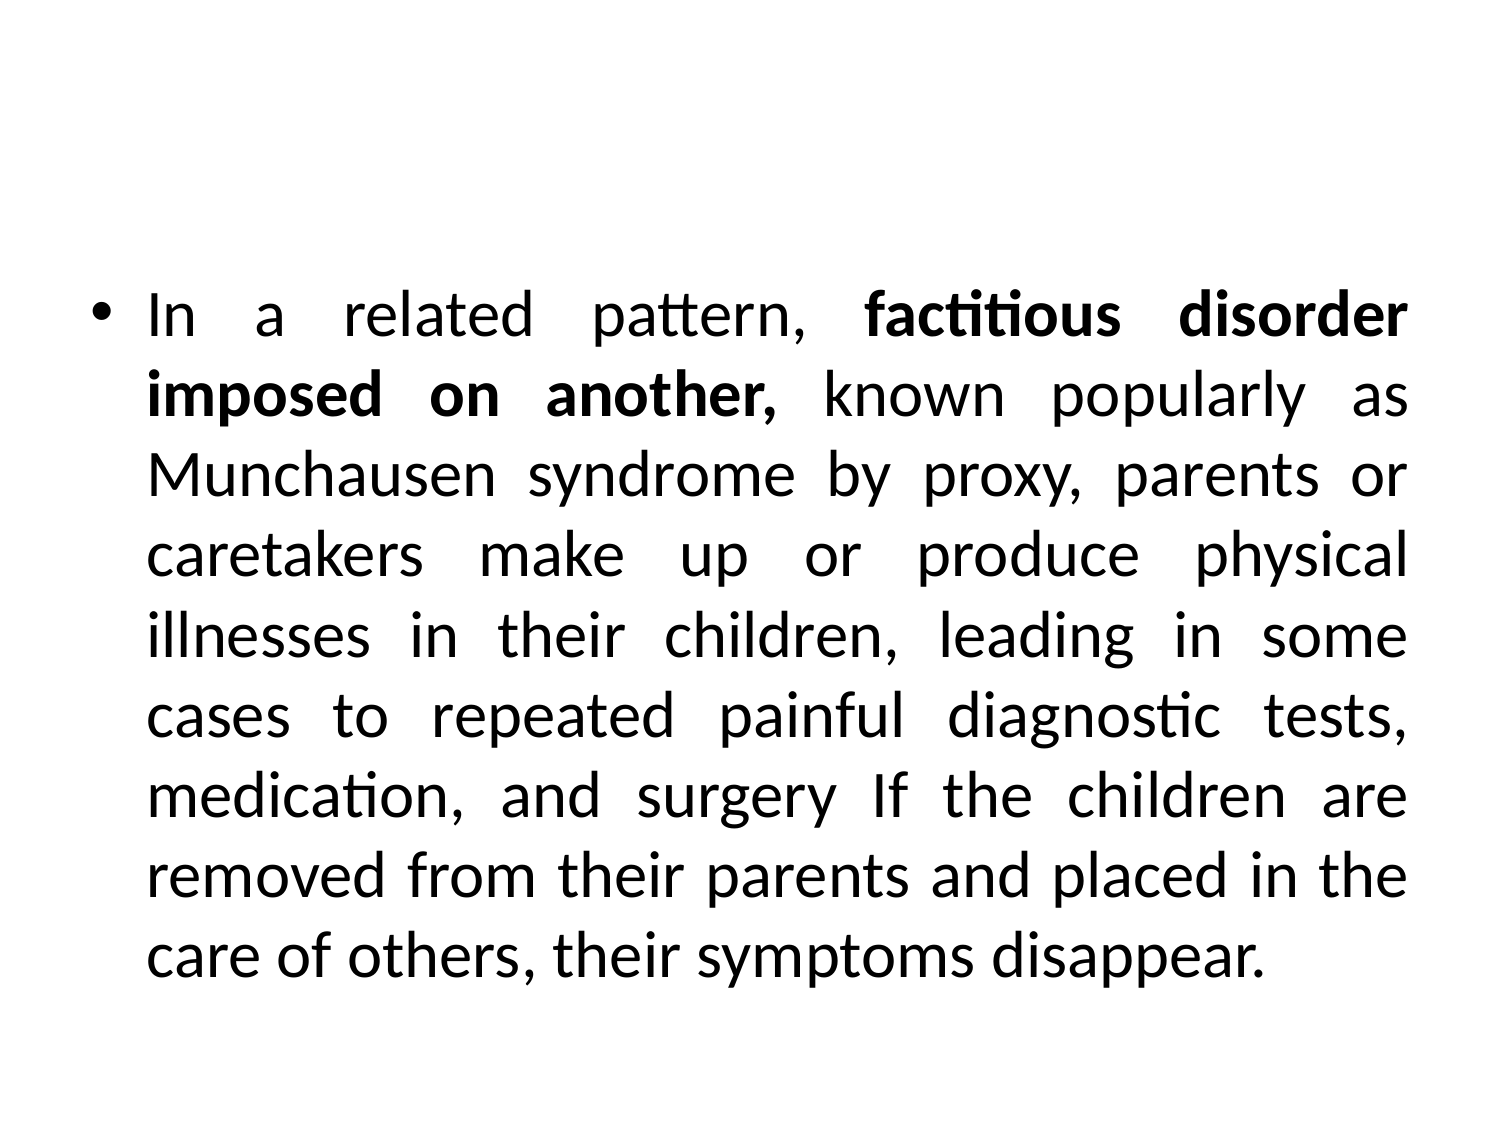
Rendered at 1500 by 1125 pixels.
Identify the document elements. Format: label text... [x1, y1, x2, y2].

list In a related pattern, factitious disorder imposed on another, known popularly as Munchausen syndrome by proxy, parents or caretakers make up or produce physical illnesses in their children, leading in some cases to repeated painful diagnostic tests, medication, and surgery If the children are removed from their parents and placed in the care of others, their symptoms disappear. [75, 262, 1425, 1005]
